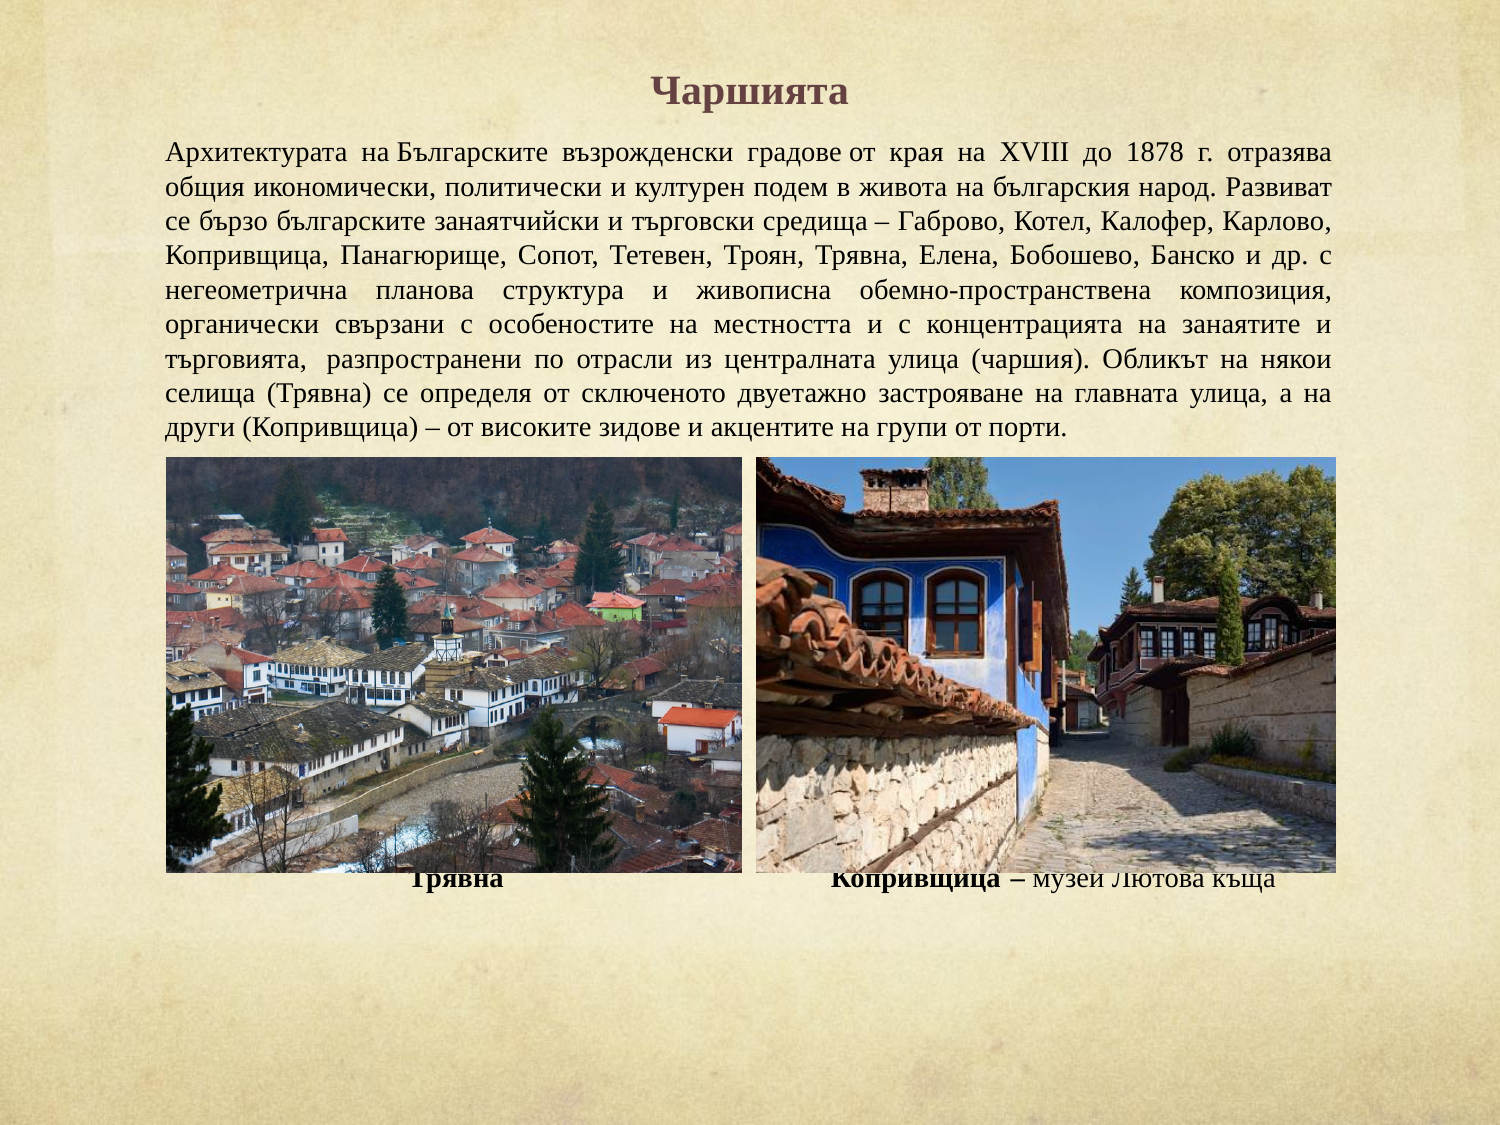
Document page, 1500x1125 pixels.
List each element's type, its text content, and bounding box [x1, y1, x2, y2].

picture [0, 0, 1500, 1125]
title Чаршията [150, 50, 1350, 125]
list Архитектурата на Българските възрожденски градове от края на XVIII до 1878 г. отразява общия икономически, политически и културен подем в живота на българския народ. Развиват се бързо българските занаятчийски и търговски средища – Габрово, Котел, Калофер, Карлово, Копривщица, Панагюрище, Сопот, Тетевен, Троян, Трявна, Елена, Бобошево, Банско и др. с негеометрична планова структура и живописна обемно-пространствена композиция, органически свързани с особеностите на местността и с концентрацията на занаятите и търговията, разпространени по отрасли из централната улица (чаршия). Обликът на някои селища (Трявна) се определя от сключеното двуетажно застрояване на главната улица, а на други (Копривщица) – от високите зидове и акцентите на групи от порти. Трявна Копривщица – музей Лютова къща [150, 125, 1350, 950]
